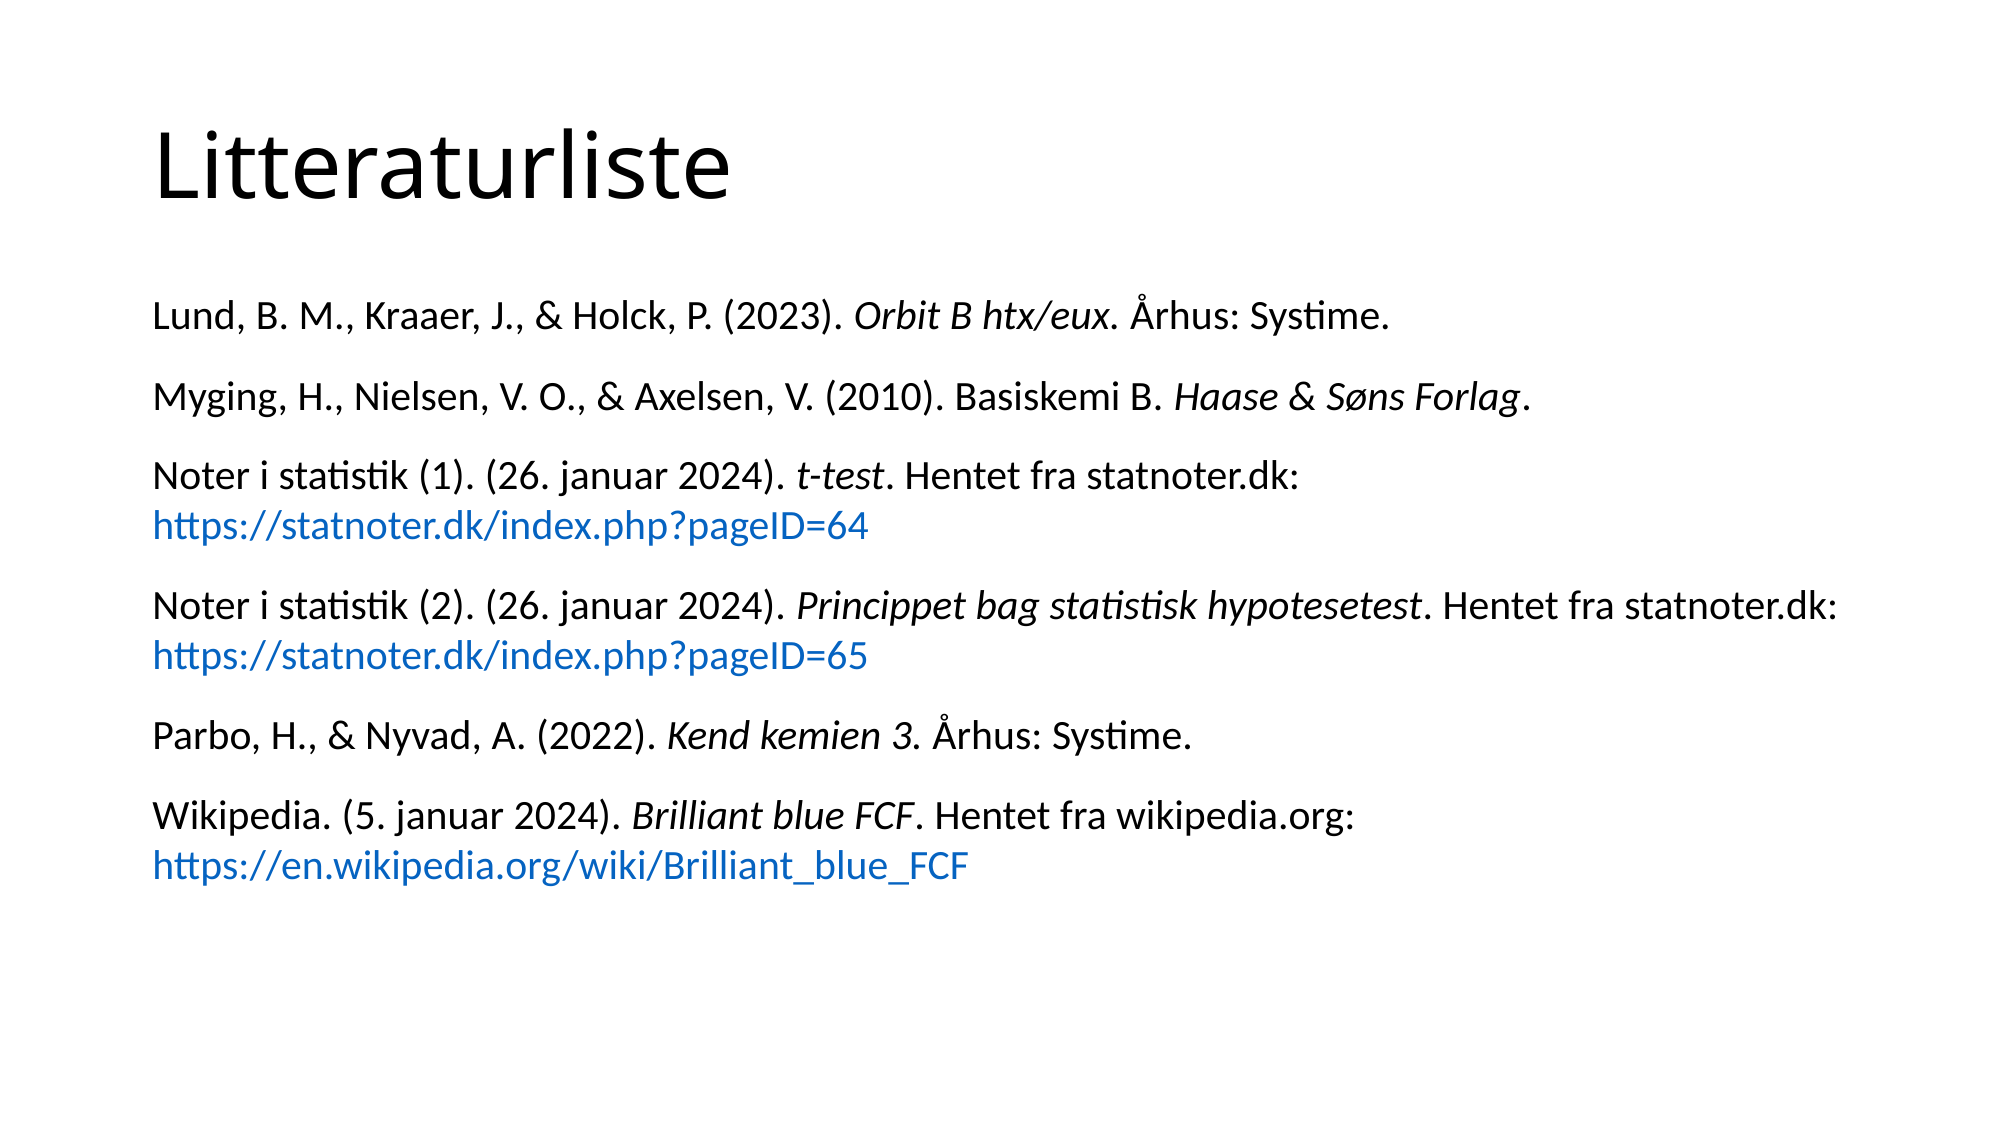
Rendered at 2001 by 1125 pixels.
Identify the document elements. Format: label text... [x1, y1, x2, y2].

list Lund, B. M., Kraaer, J., & Holck, P. (2023). Orbit B htx/eux. Århus: Systime. Myging, H., Nielsen, V. O., & Axelsen, V. (2010). Basiskemi B. Haase & Søns Forlag. Noter i statistik (1). (26. januar 2024). t-test. Hentet fra statnoter.dk: https://statnoter.dk/index.php?pageID=64 Noter i statistik (2). (26. januar 2024). Princippet bag statistisk hypotesetest. Hentet fra statnoter.dk: https://statnoter.dk/index.php?pageID=65 Parbo, H., & Nyvad, A. (2022). Kend kemien 3. Århus: Systime. Wikipedia. (5. januar 2024). Brilliant blue FCF. Hentet fra wikipedia.org: https://en.wikipedia.org/wiki/Brilliant_blue_FCF [137, 280, 1886, 967]
title Litteraturliste [137, 59, 1863, 278]
